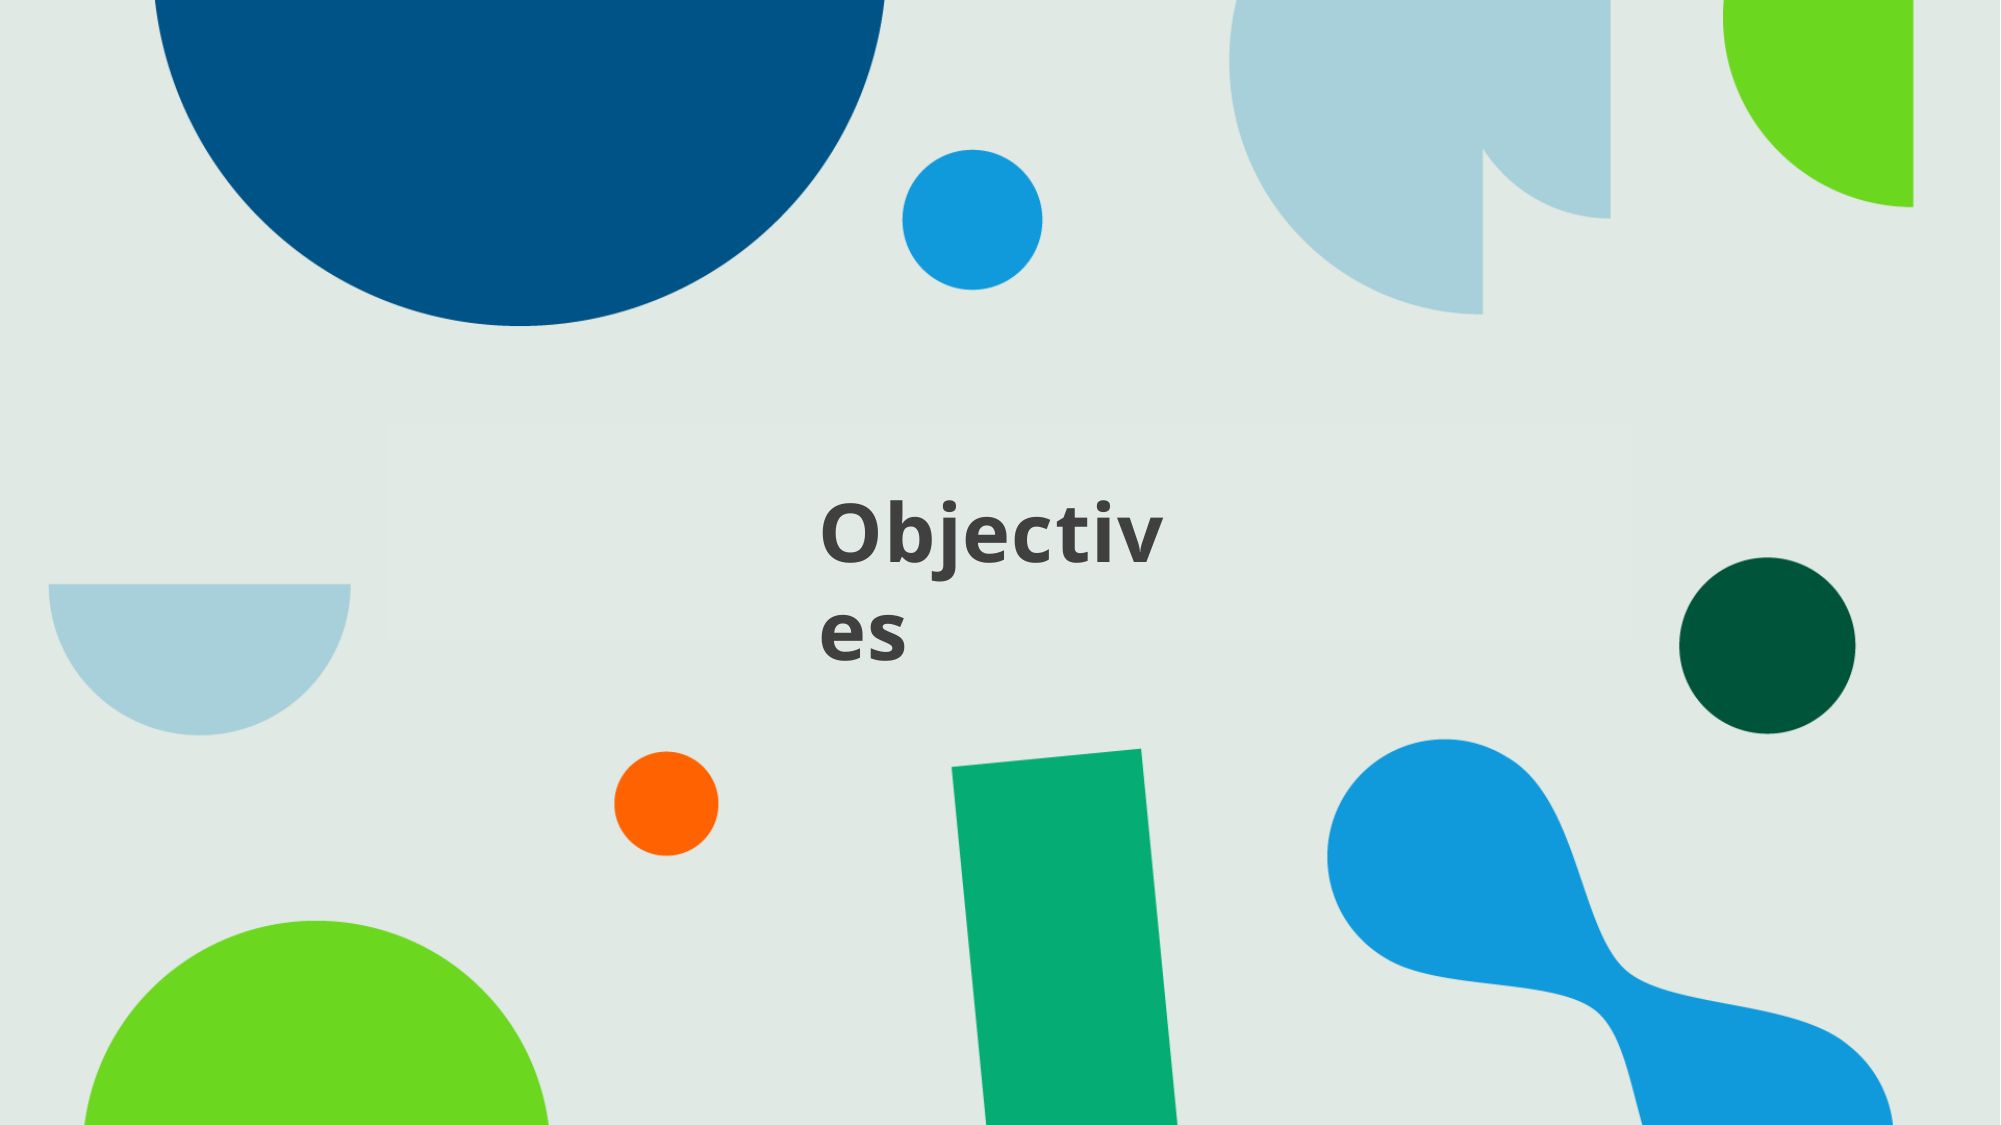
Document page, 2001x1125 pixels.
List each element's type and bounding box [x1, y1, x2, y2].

text_box [0, 0, 2000, 1125]
